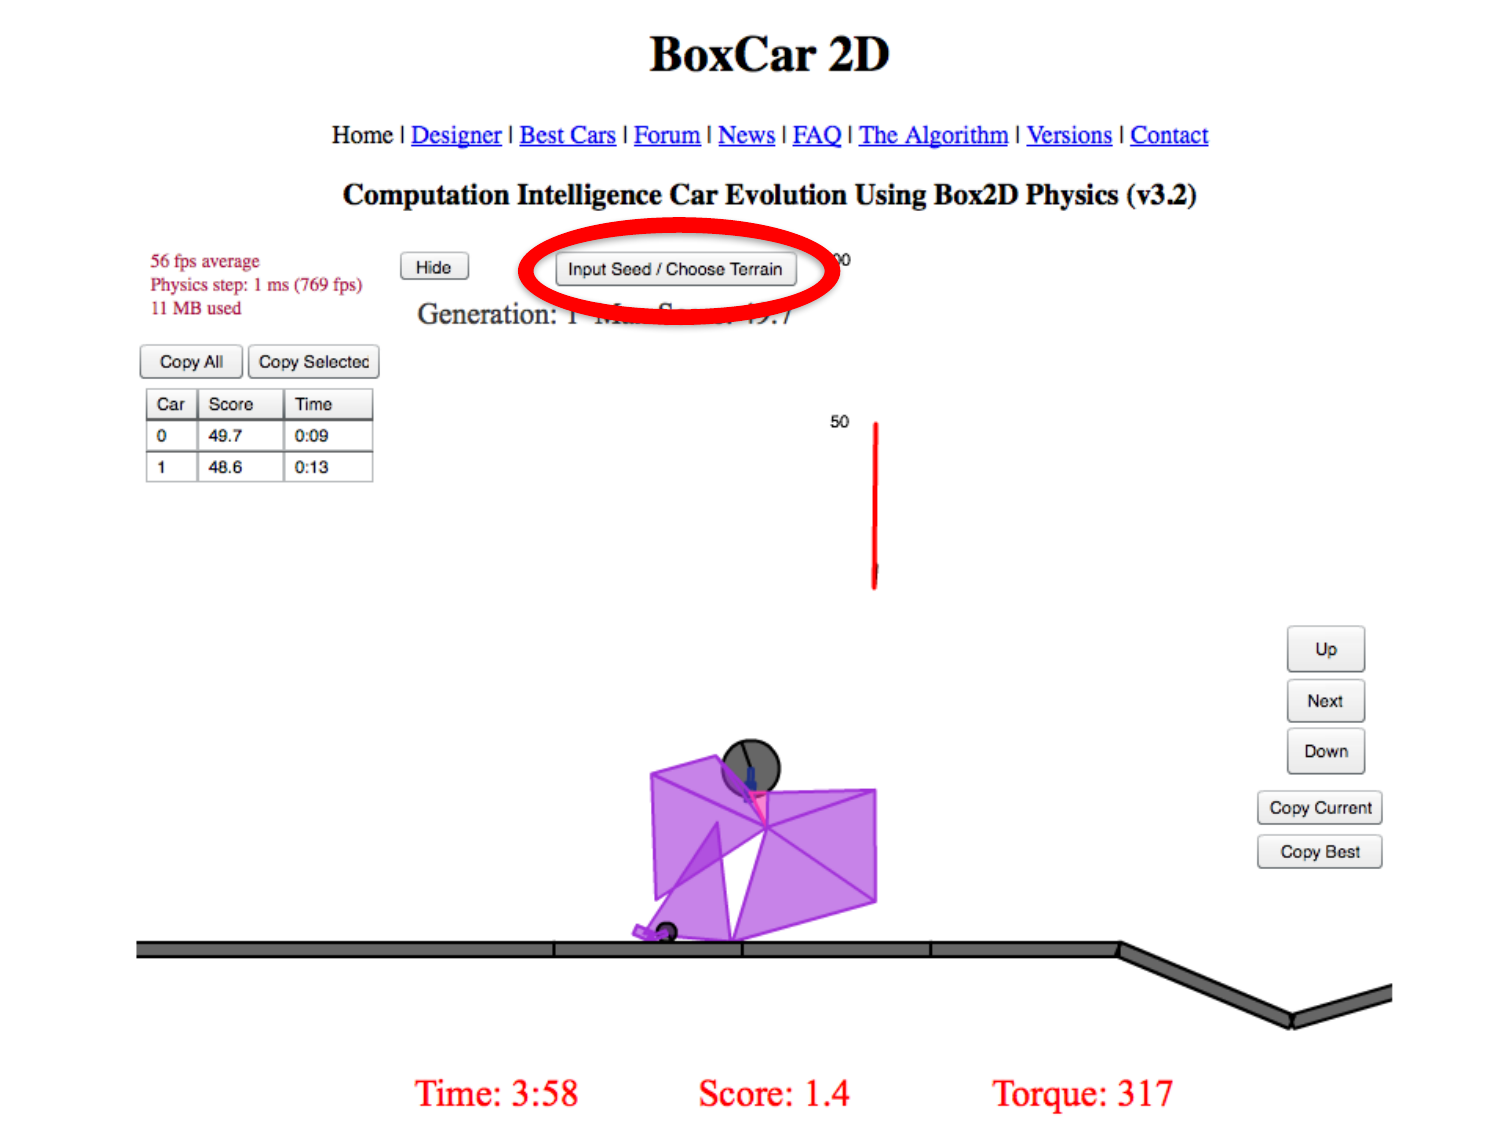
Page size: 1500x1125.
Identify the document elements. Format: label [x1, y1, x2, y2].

picture [115, 0, 1408, 1125]
